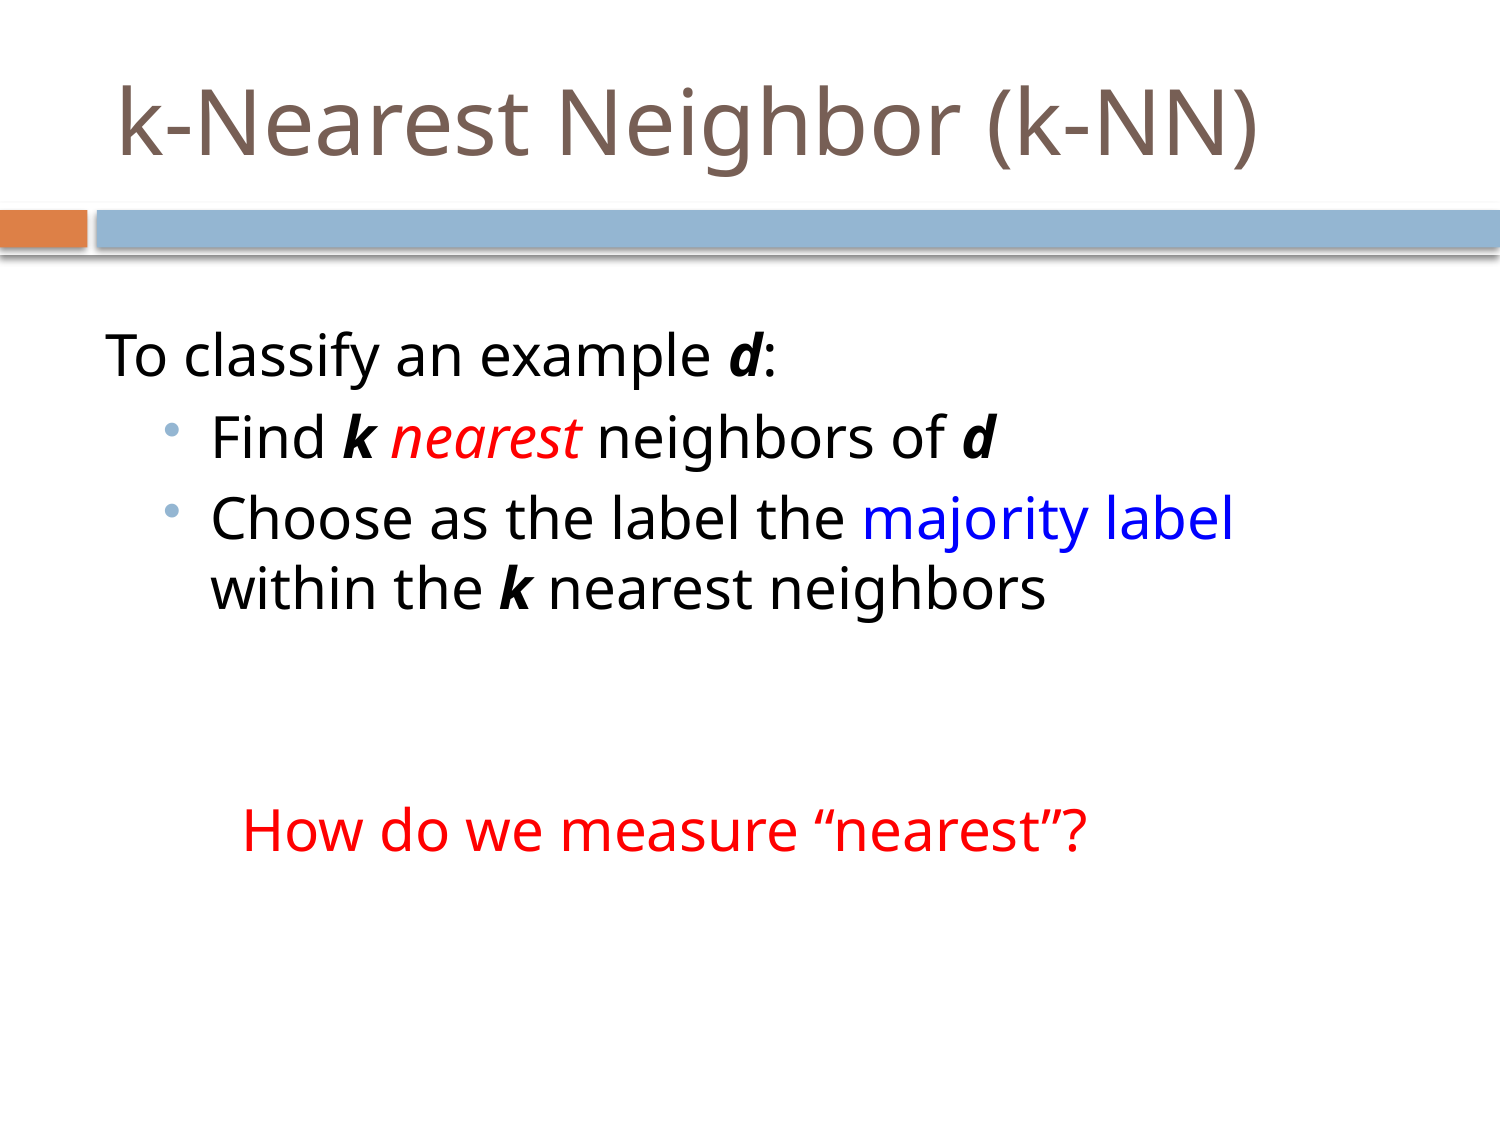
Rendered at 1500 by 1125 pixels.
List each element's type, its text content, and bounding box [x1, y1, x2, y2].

list To classify an example d: Find k nearest neighbors of d Choose as the label the majority label within the k nearest neighbors [90, 311, 1428, 667]
text_box How do we measure “nearest”? [226, 785, 1103, 871]
title k-Nearest Neighbor (k-NN) [100, 37, 1438, 200]
